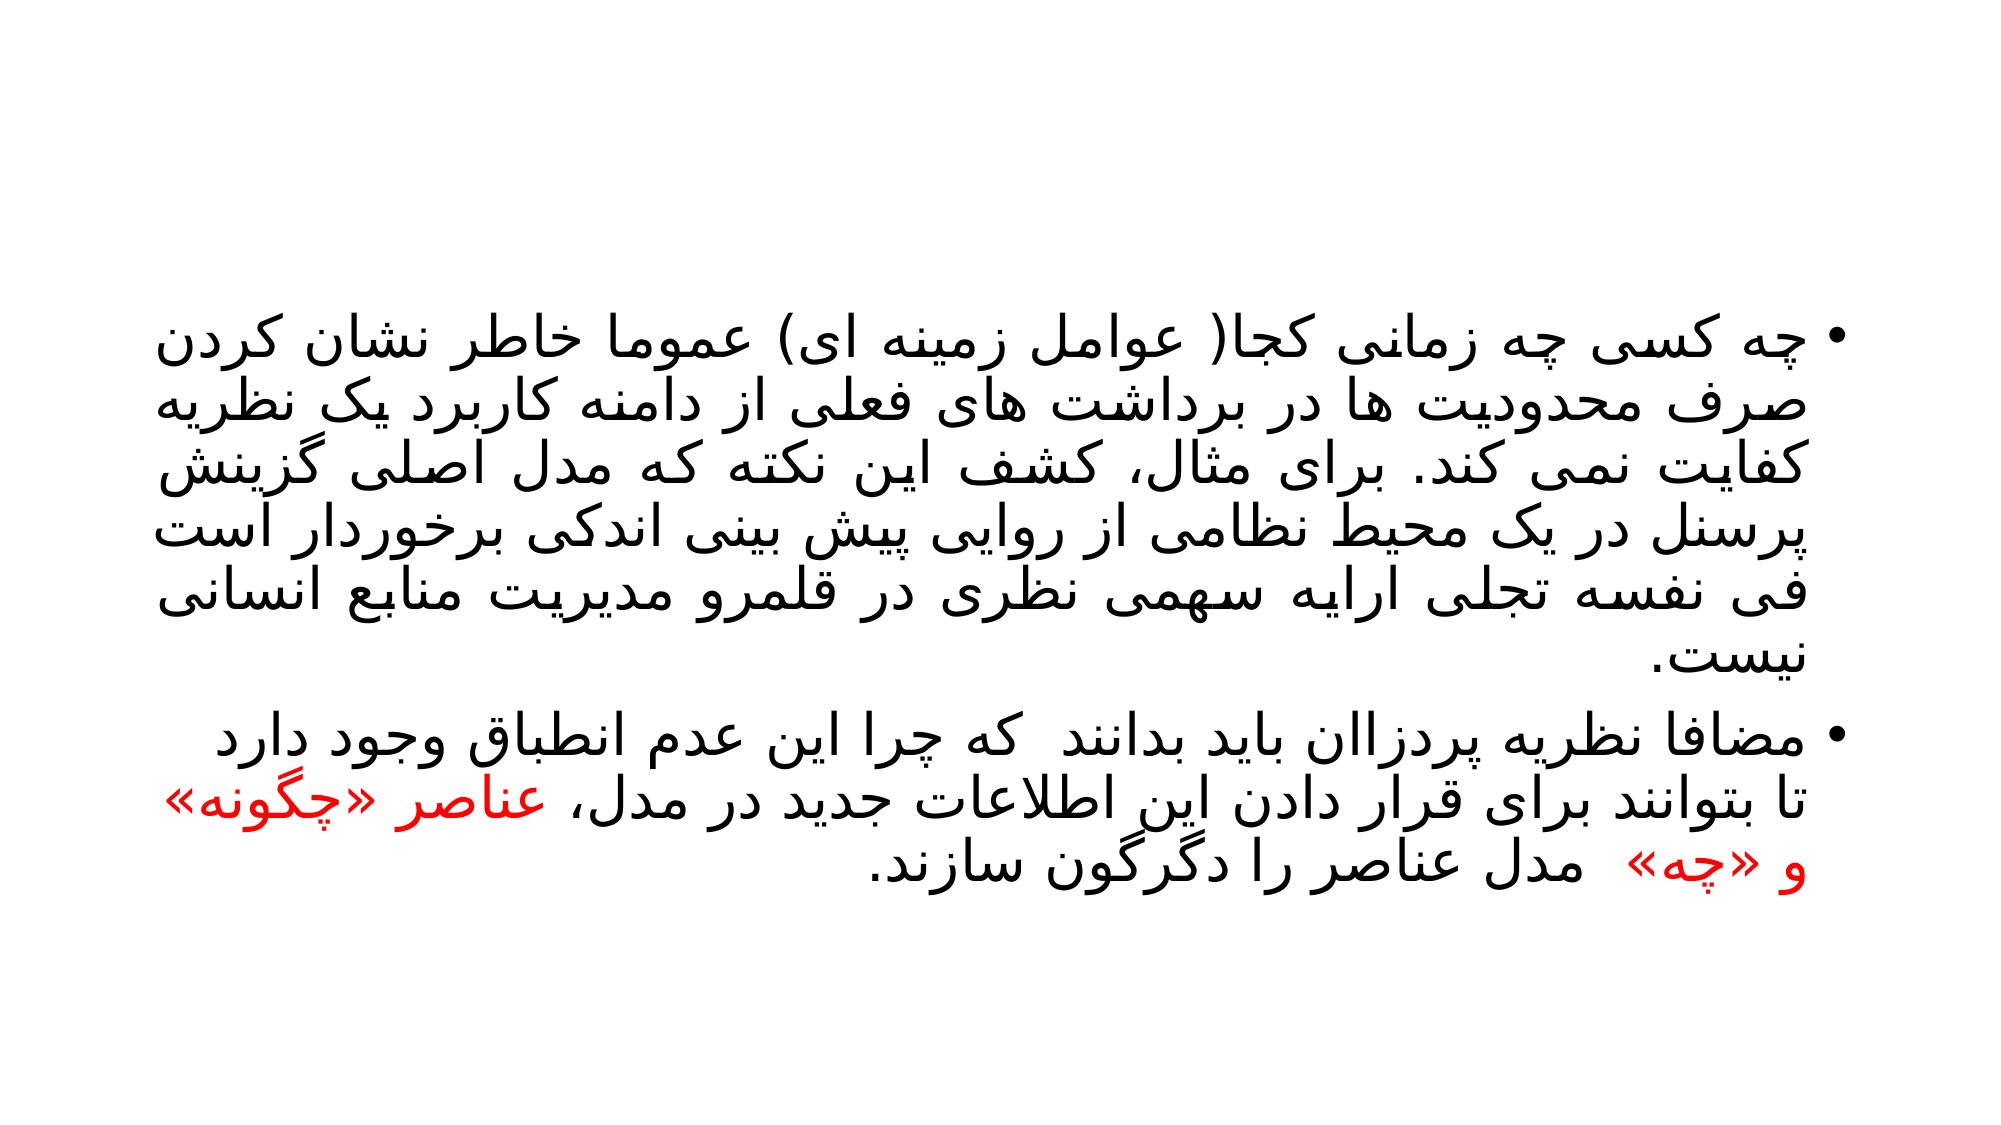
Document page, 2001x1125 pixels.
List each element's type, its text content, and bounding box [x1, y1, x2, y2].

list چه کسی چه زمانی کجا( عوامل زمینه ای) عموما خاطر نشان کردن صرف محدودیت ها در برداشت های فعلی از دامنه کاربرد یک نظریه کفایت نمی کند. برای مثال، کشف این نکته که مدل اصلی گزینش پرسنل در یک محیط نظامی از روایی پیش بینی اندکی برخوردار است فی نفسه تجلی ارایه سهمی نظری در قلمرو مدیریت منابع انسانی نیست. مضافا نظریه پردزاان باید بدانند که چرا این عدم انطباق وجود دارد تا بتوانند برای قرار دادن این اطلاعات جدید در مدل، عناصر «چگونه» و «چه» مدل عناصر را دگرگون سازند. [137, 299, 1863, 1014]
